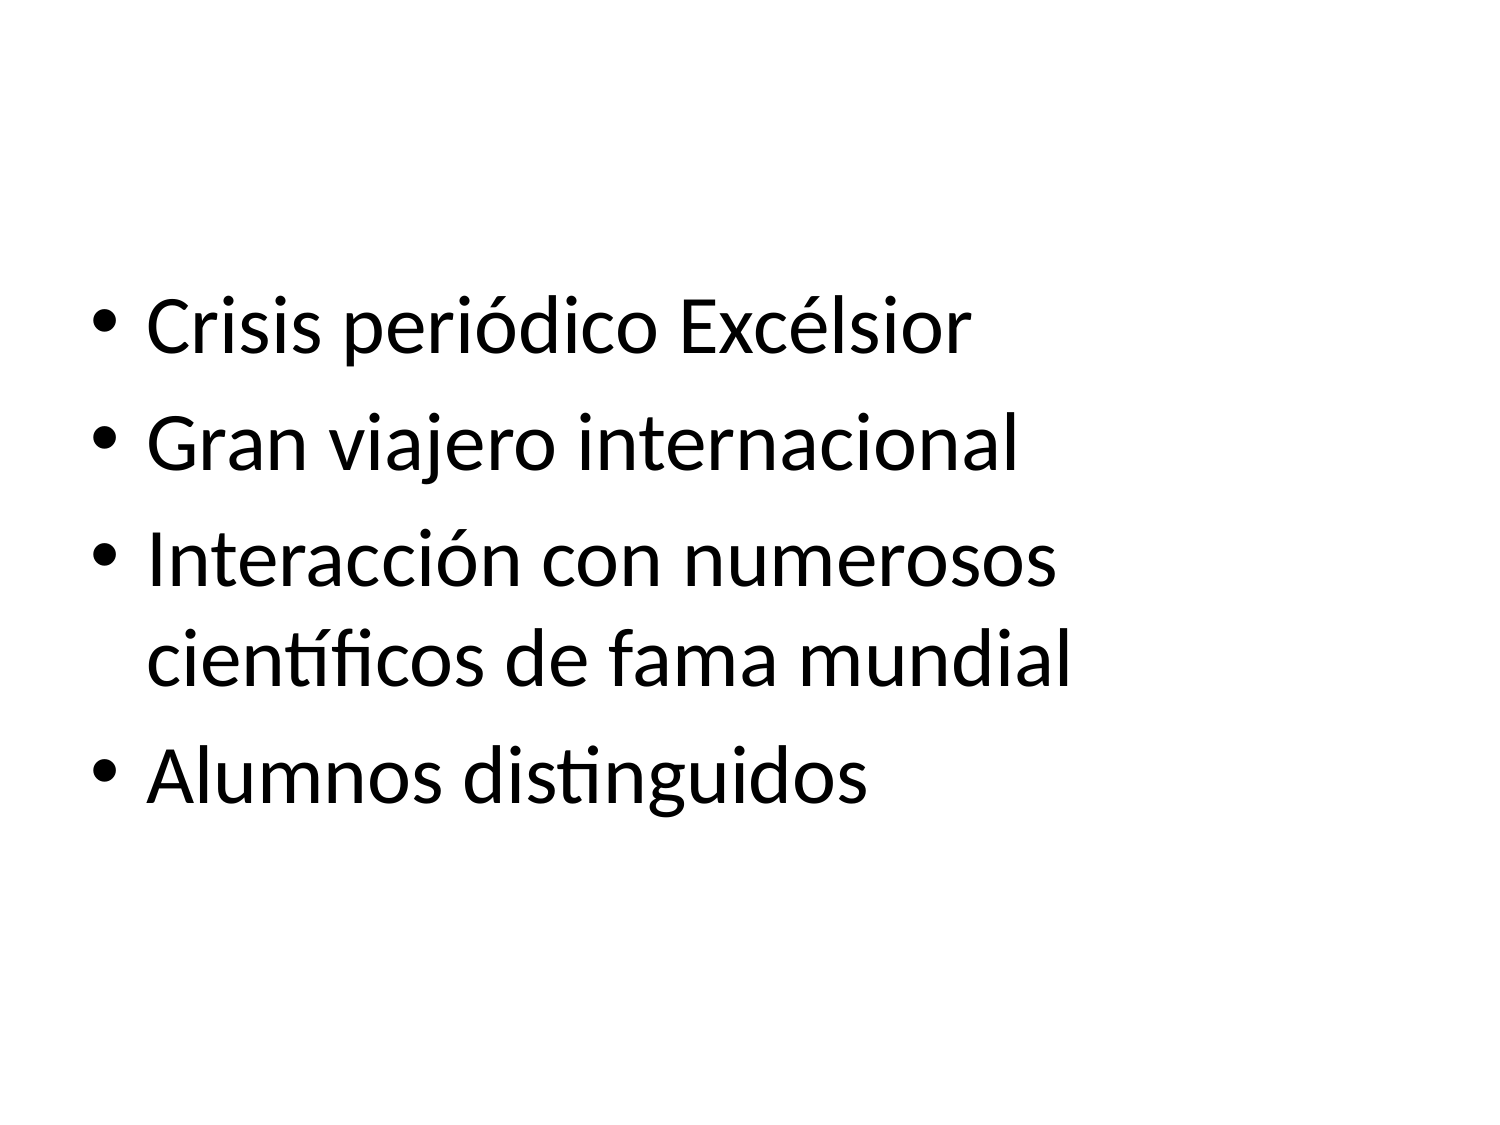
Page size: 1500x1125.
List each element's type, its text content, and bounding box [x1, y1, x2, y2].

list Crisis periódico Excélsior Gran viajero internacional Interacción con numerosos científicos de fama mundial Alumnos distinguidos [75, 262, 1425, 1005]
